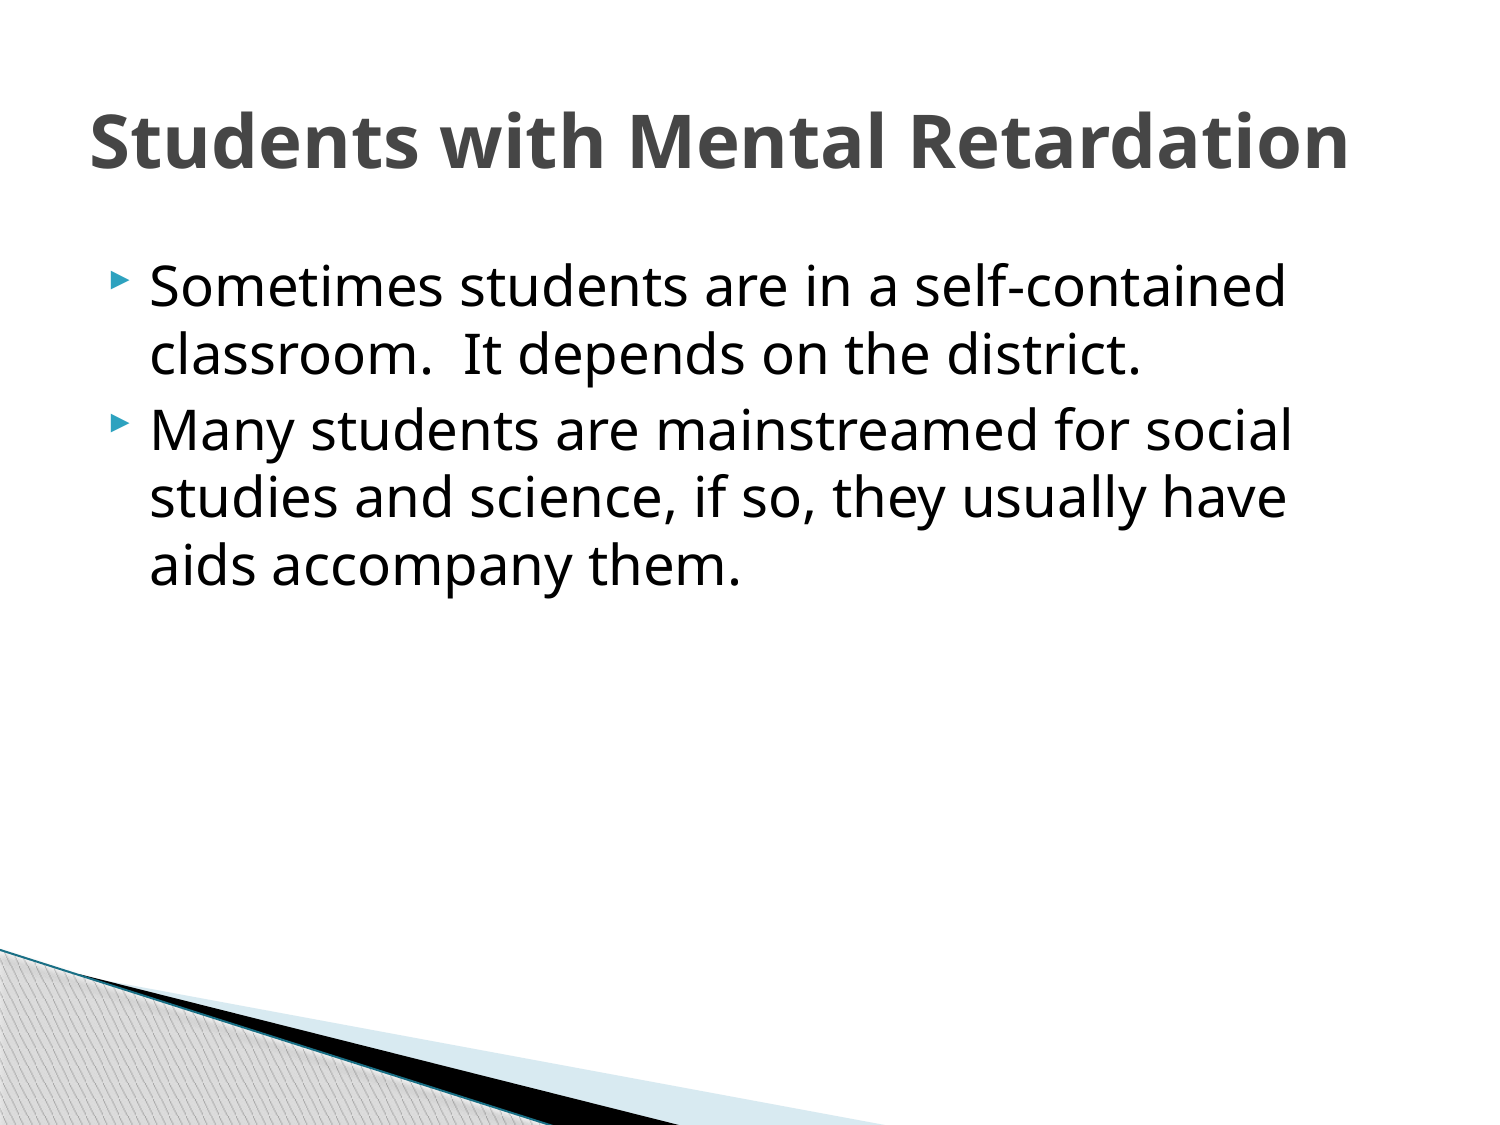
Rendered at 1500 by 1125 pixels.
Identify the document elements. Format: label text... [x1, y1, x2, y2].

title Students with Mental Retardation [75, 45, 1425, 233]
list Sometimes students are in a self-contained classroom. It depends on the district. Many students are mainstreamed for social studies and science, if so, they usually have aids accompany them. [75, 243, 1425, 986]
